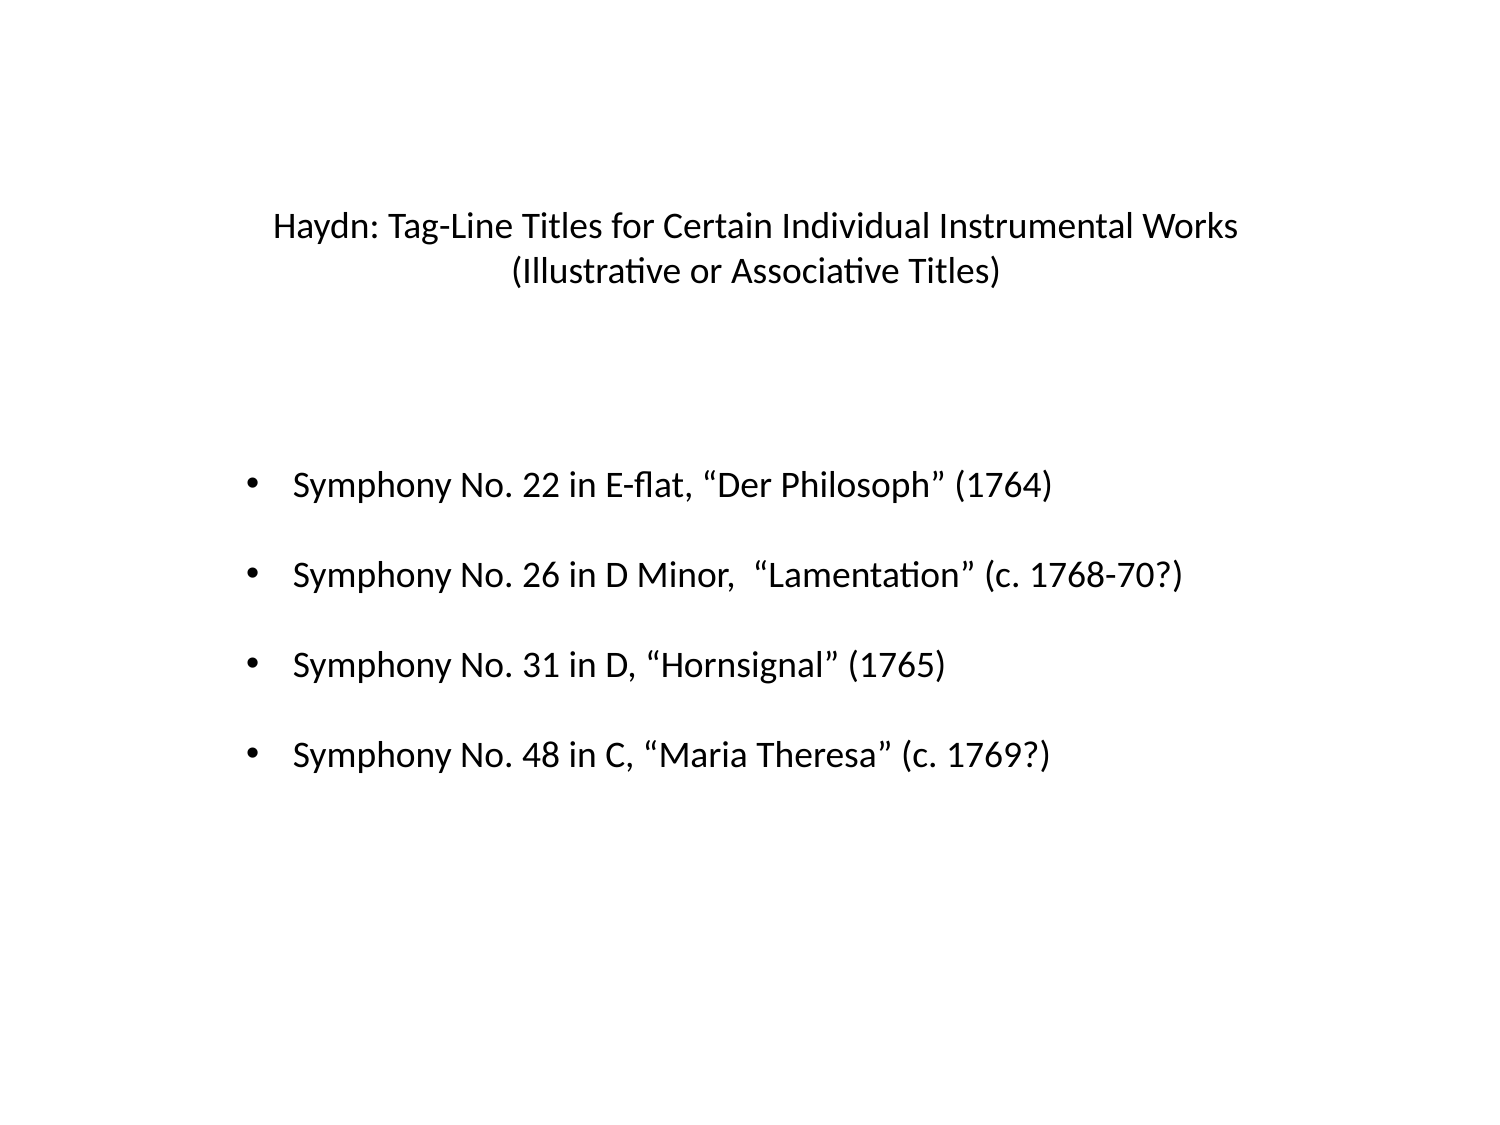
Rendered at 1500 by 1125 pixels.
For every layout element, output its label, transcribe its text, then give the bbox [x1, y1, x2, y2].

text_box Symphony No. 22 in E-flat, “Der Philosoph” (1764) Symphony No. 26 in D Minor, “Lamentation” (c. 1768-70?) Symphony No. 31 in D, “Hornsignal” (1765) Symphony No. 48 in C, “Maria Theresa” (c. 1769?) [231, 453, 1282, 783]
text_box Haydn: Tag-Line Titles for Certain Individual Instrumental Works (Illustrative or Associative Titles) [174, 193, 1338, 299]
